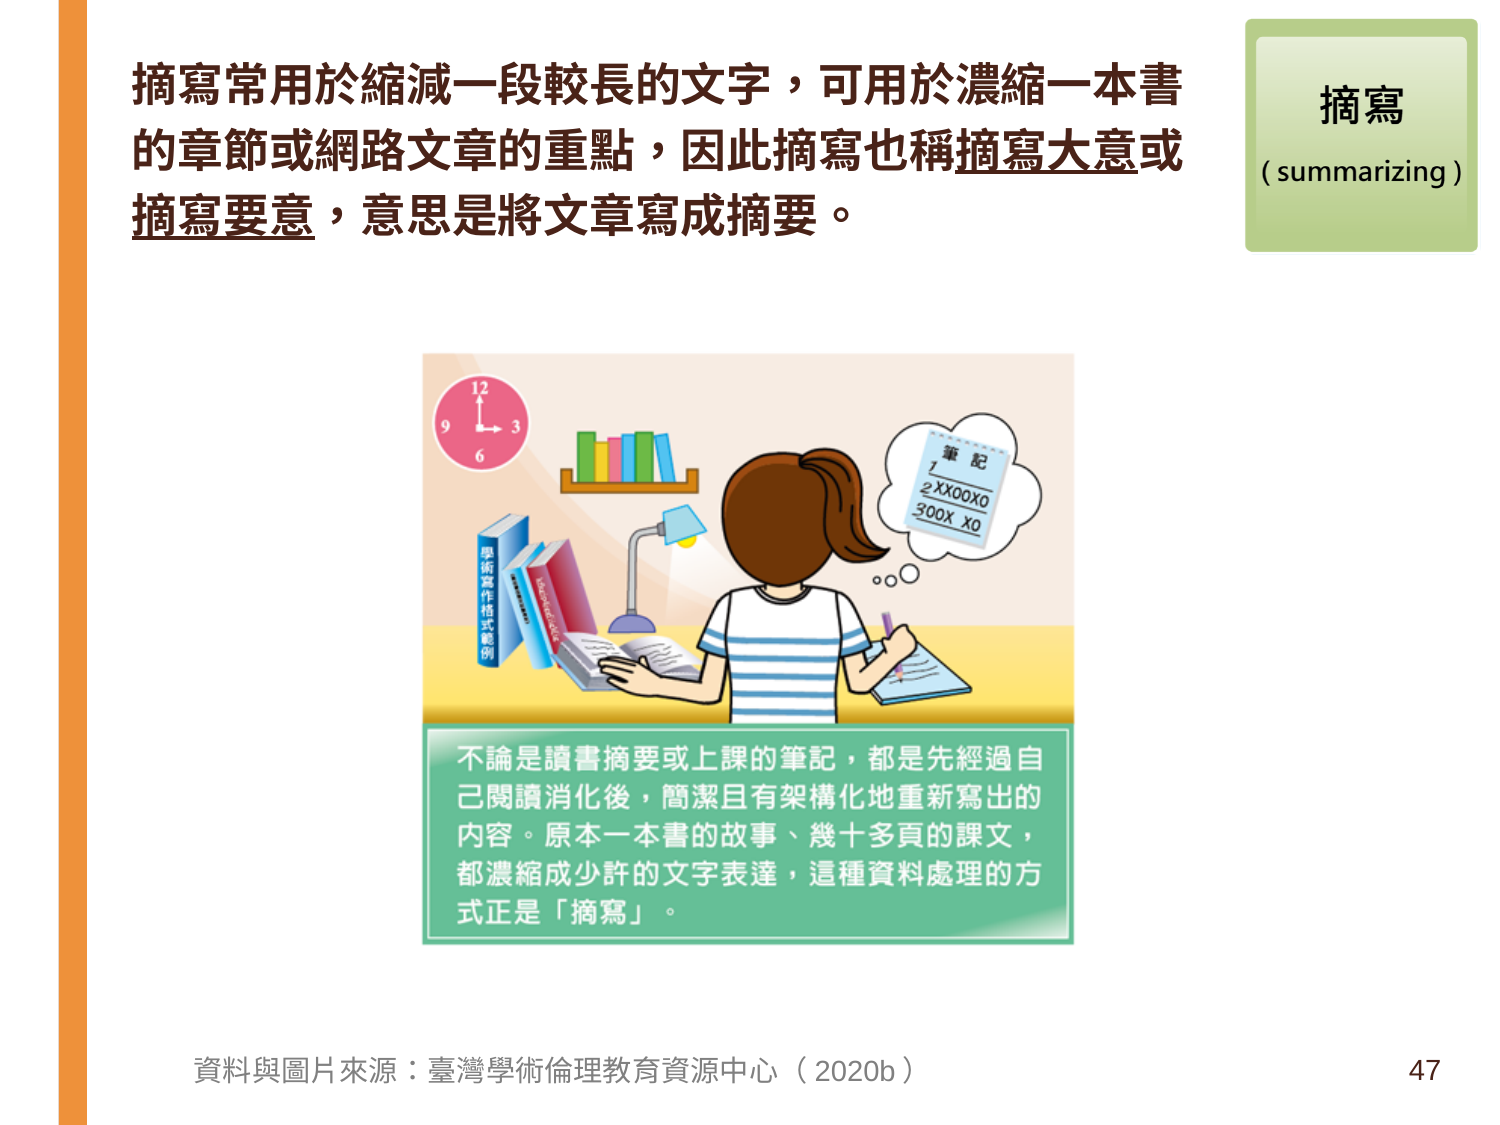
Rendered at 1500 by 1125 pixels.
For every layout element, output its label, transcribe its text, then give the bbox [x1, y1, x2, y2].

text_box 資料與圖片來源：臺灣學術倫理教育資源中心（2020b） [178, 1044, 947, 1095]
picture [414, 343, 1086, 955]
slide_number 47 [1259, 1035, 1457, 1102]
picture [1241, 16, 1481, 255]
list 摘寫常用於縮減一段較長的文字，可用於濃縮一本書的章節或網路文章的重點，因此摘寫也稱摘寫大意或摘寫要意，意思是將文章寫成摘要。 [116, 36, 1214, 787]
